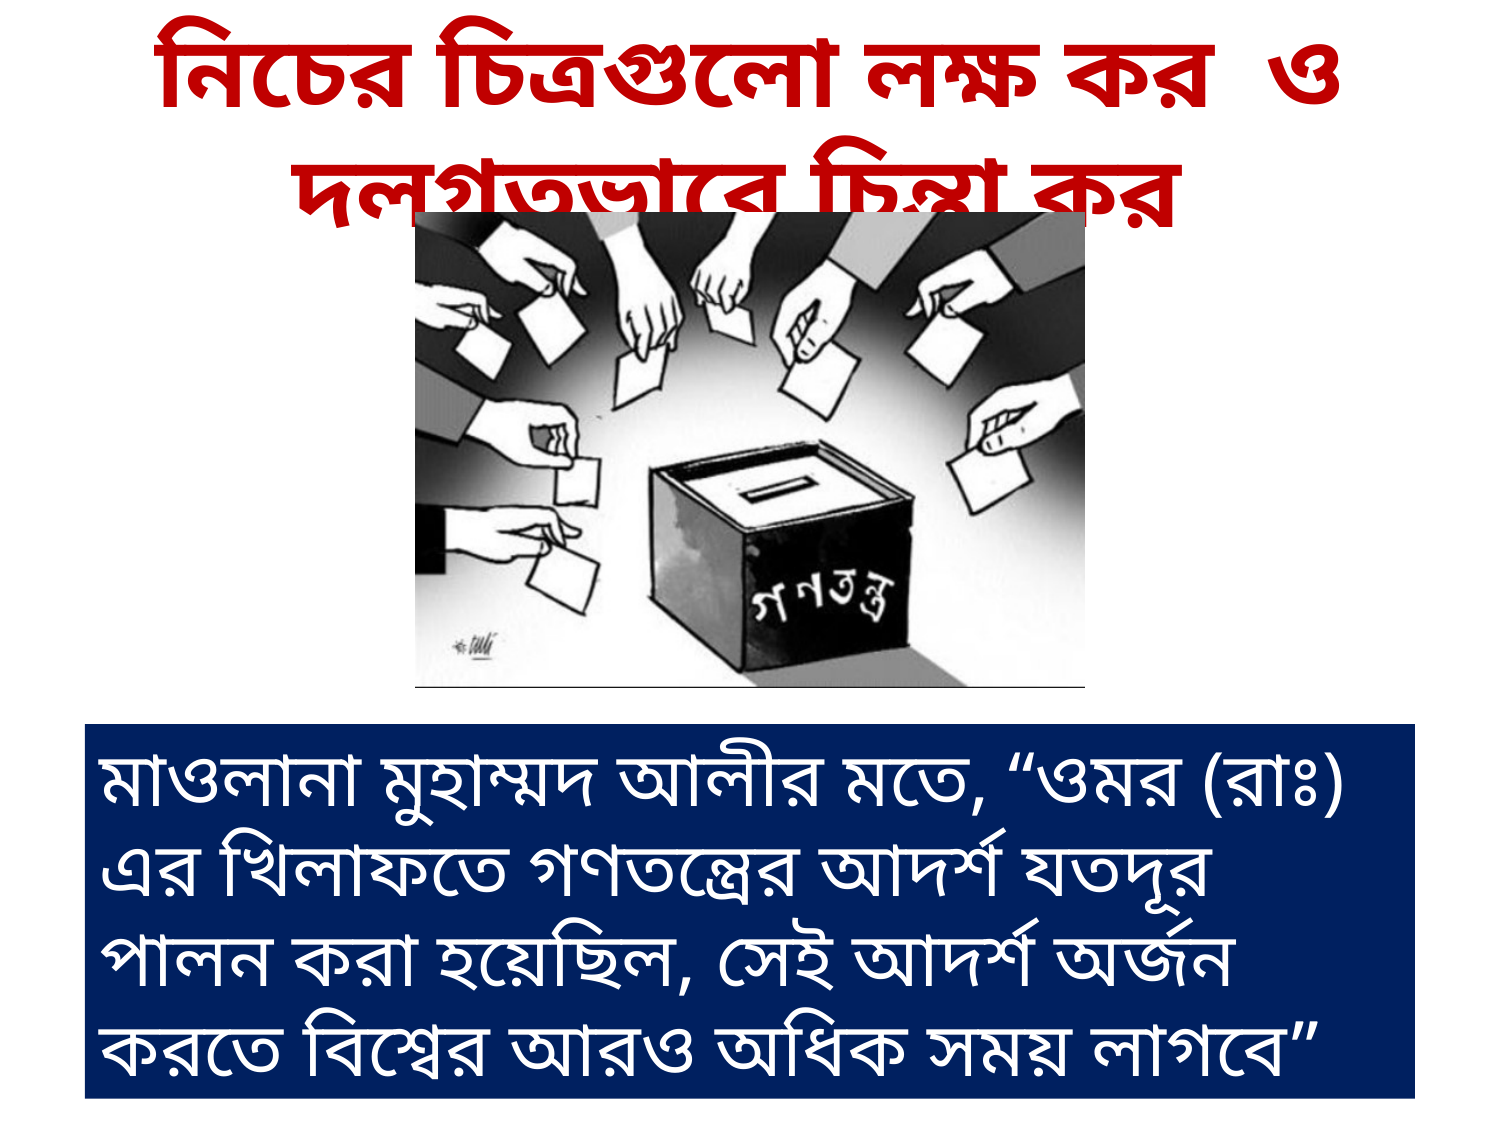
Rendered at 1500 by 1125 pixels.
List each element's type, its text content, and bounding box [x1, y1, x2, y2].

text_box মাওলানা মুহাম্মদ আলীর মতে, “ওমর (রাঃ) এর খিলাফতে গণতন্ত্রের আদর্শ যতদূর পালন করা হয়েছিল, সেই আদর্শ অর্জন করতে বিশ্বের আরও অধিক সময় লাগবে” [84, 724, 1415, 1099]
text_box নিচের চিত্রগুলো লক্ষ কর ও দলগতভাবে চিন্তা কর [0, 0, 1500, 255]
picture [415, 212, 1085, 688]
